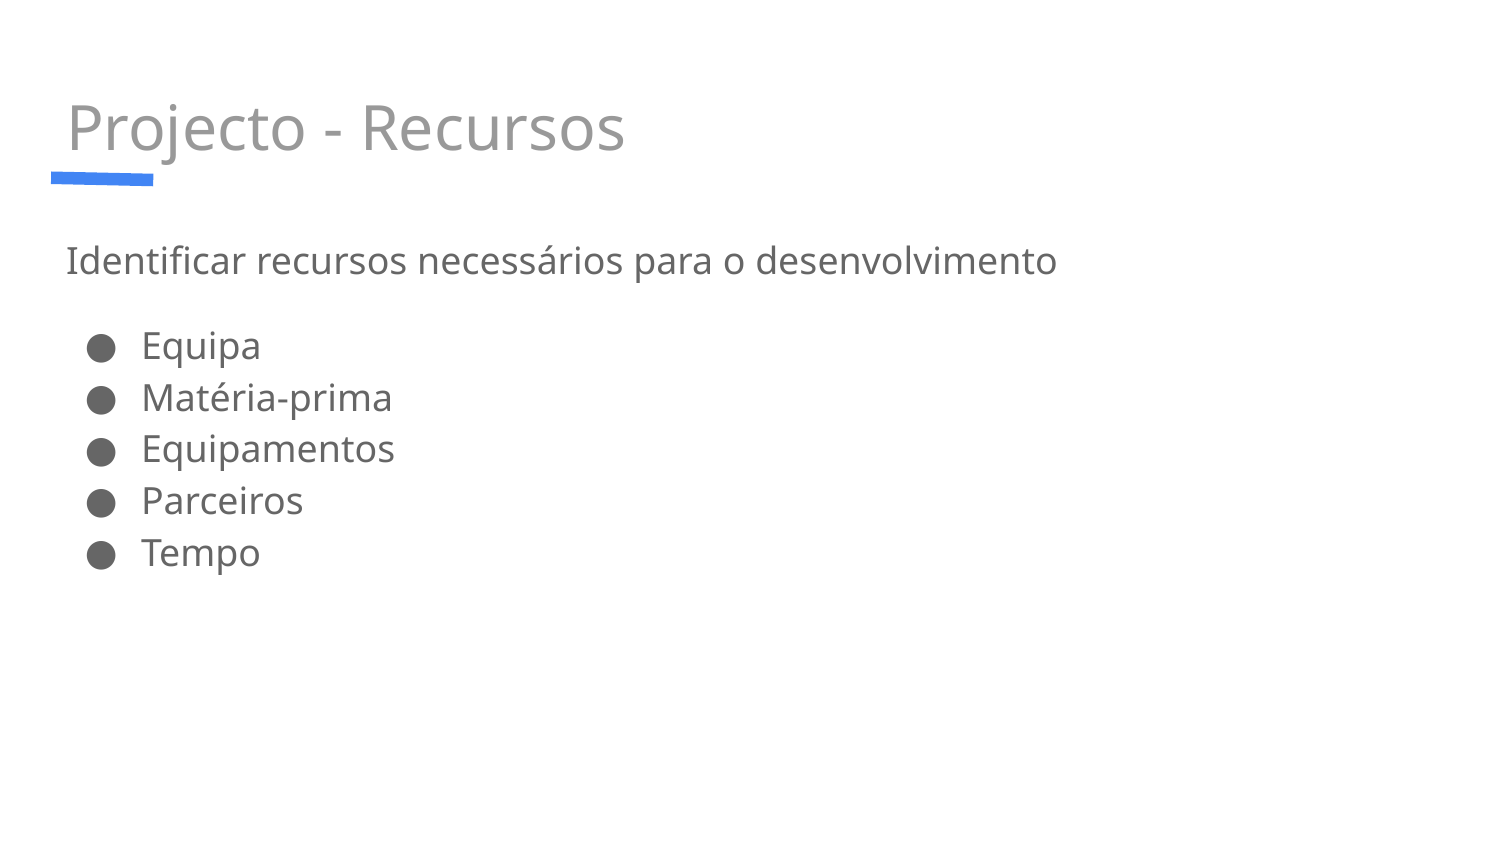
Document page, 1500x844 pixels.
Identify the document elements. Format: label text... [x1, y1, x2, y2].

title Projecto - Recursos [51, 72, 1449, 167]
list Identificar recursos necessários para o desenvolvimento Equipa Matéria-prima Equipamentos Parceiros Tempo [51, 214, 1449, 750]
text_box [50, 177, 154, 181]
